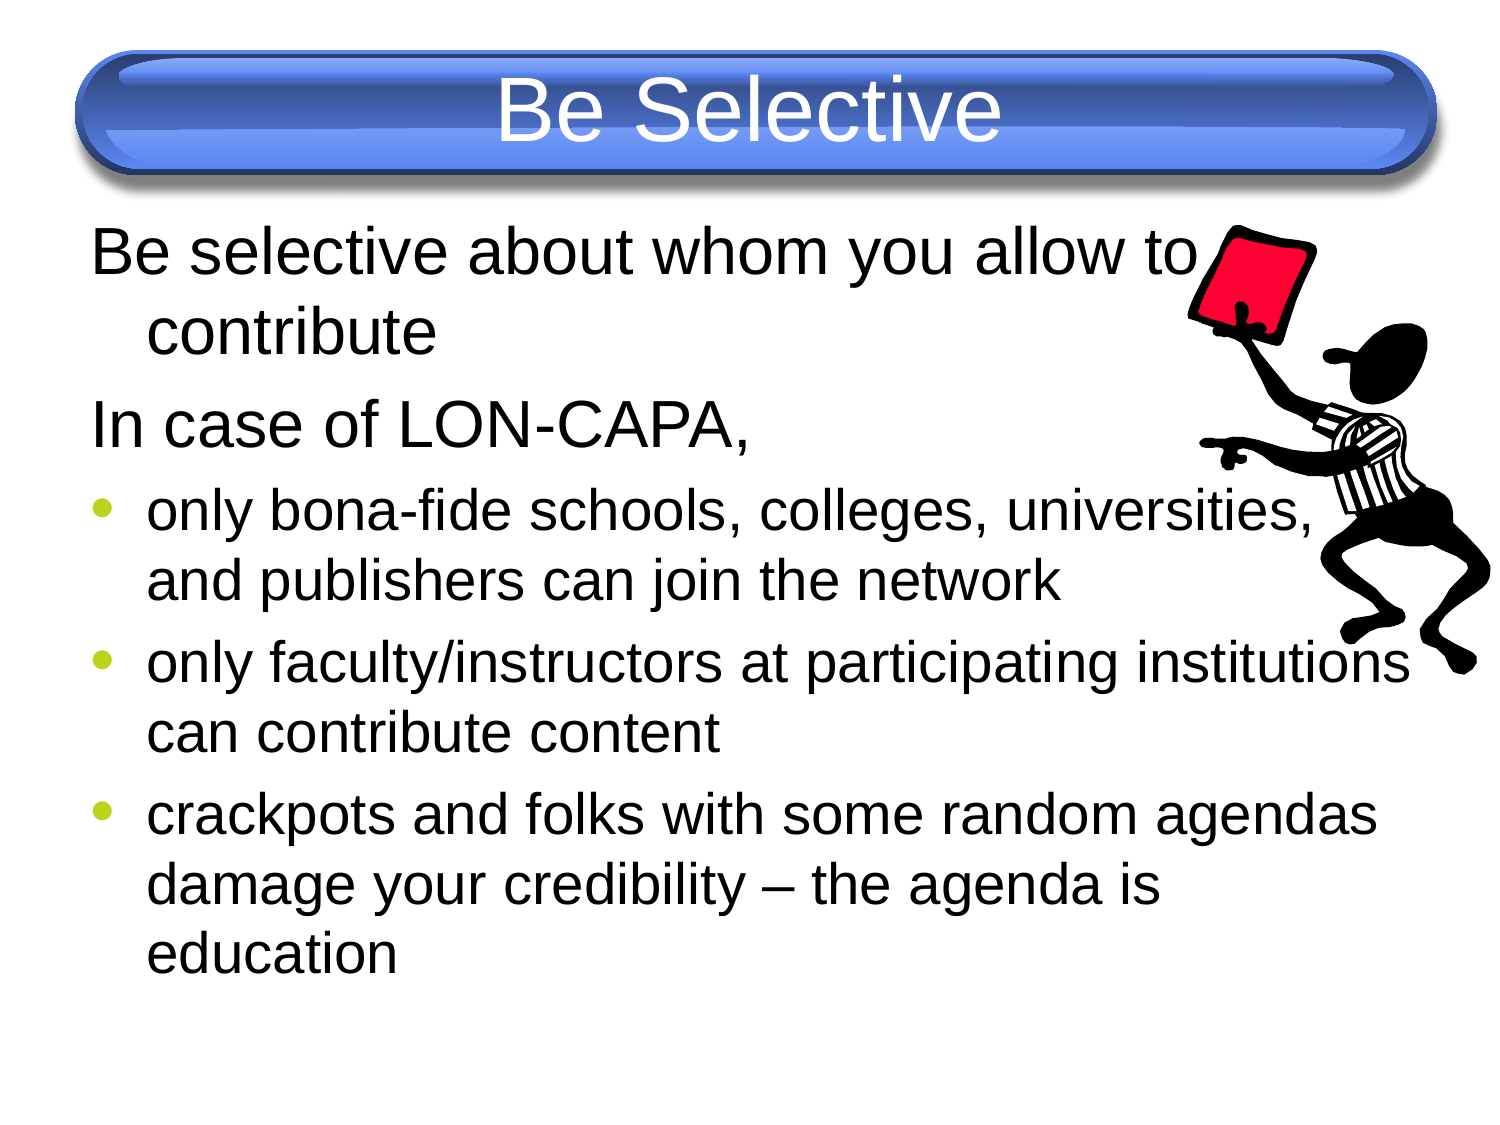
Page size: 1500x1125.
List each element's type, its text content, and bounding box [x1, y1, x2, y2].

list Be selective about whom you allow to contribute In case of LON-CAPA, only bona-fide schools, colleges, universities, and publishers can join the network only faculty/instructors at participating institutions can contribute content crackpots and folks with some random agendas damage your credibility – the agenda is education [74, 199, 1438, 1101]
picture [1187, 224, 1491, 676]
title Be Selective [112, 60, 1388, 151]
